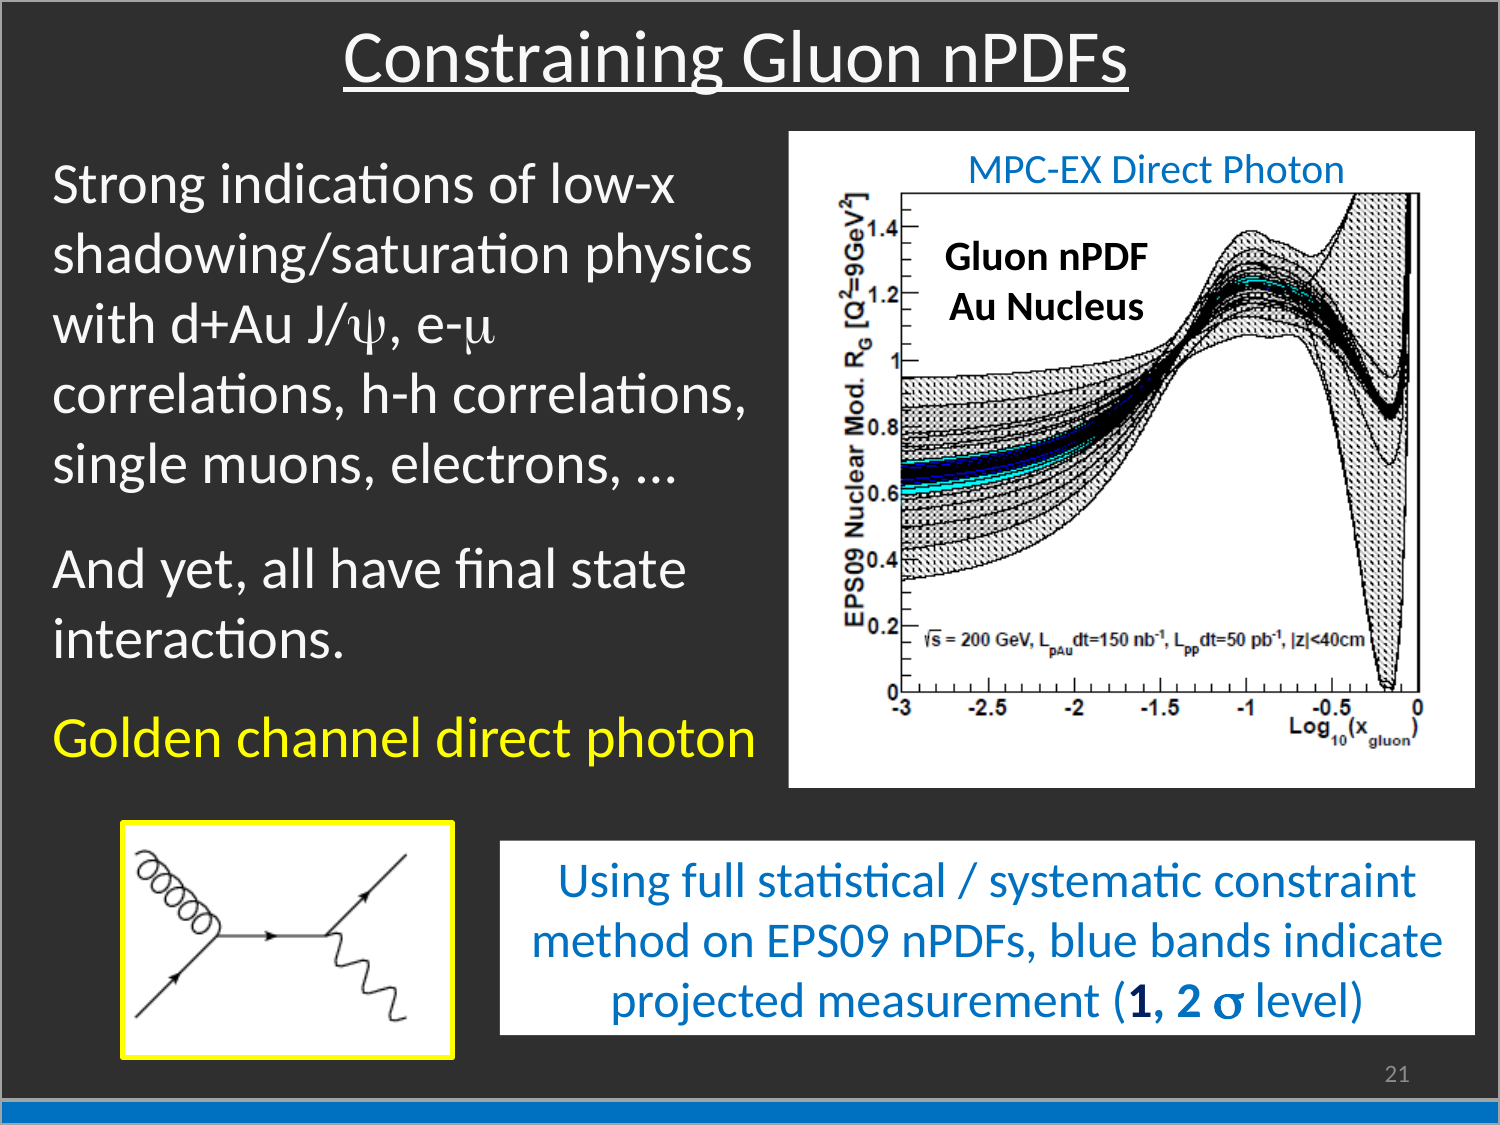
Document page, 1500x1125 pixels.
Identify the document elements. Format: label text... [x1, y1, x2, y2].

text_box Using full statistical / systematic constraint method on EPS09 nPDFs, blue bands indicate projected measurement (1, 2 s level) [499, 840, 1475, 1036]
picture [788, 131, 1476, 788]
text_box Strong indications of low-x shadowing/saturation physics with d+Au J/y, e-m correlations, h-h correlations, single muons, electrons, … And yet, all have final state interactions. Golden channel direct photon [37, 137, 783, 777]
picture [124, 824, 451, 1056]
slide_number 21 [1074, 1042, 1425, 1103]
text_box Constraining Gluon nPDFs [328, 0, 1145, 105]
